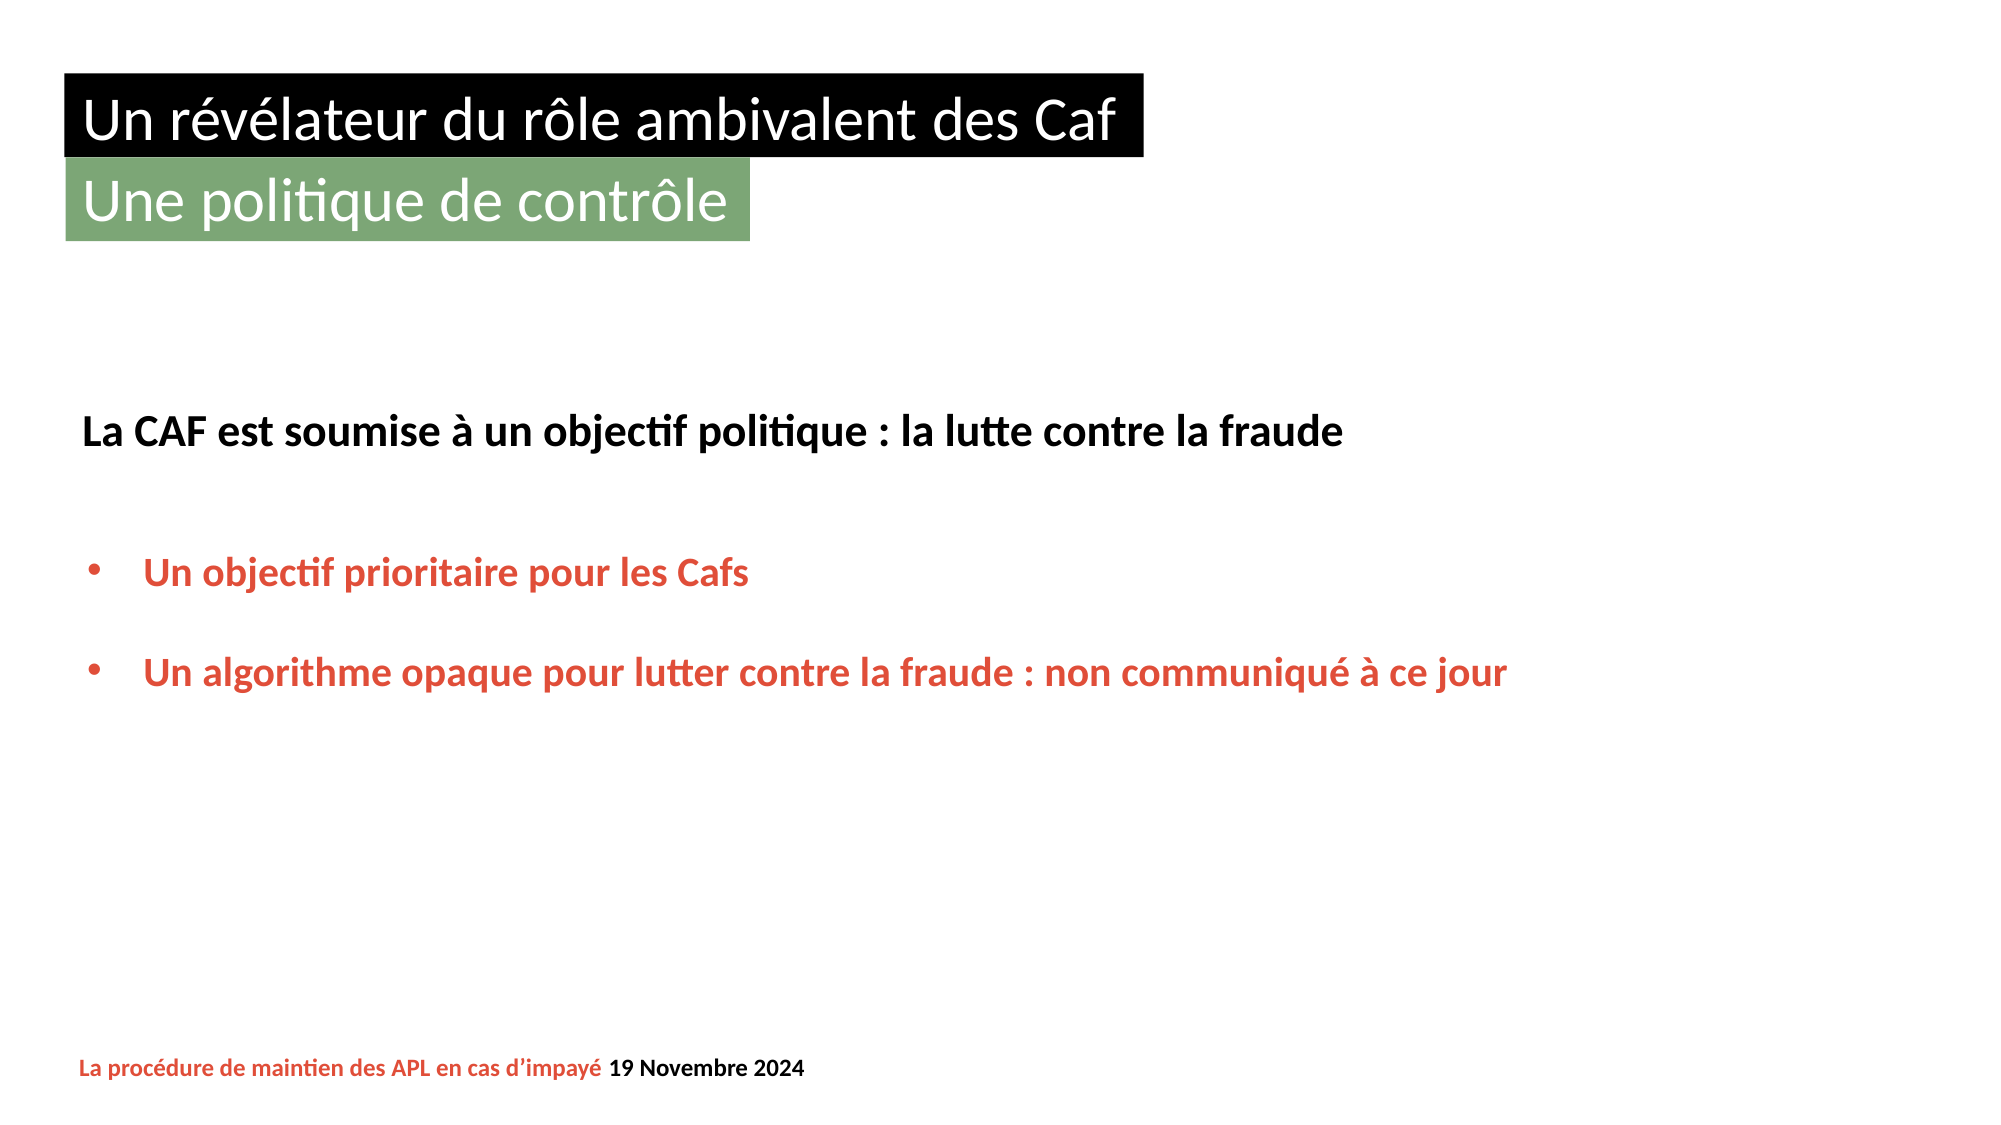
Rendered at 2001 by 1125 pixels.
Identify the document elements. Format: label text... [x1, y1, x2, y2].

text_box La CAF est soumise à un objectif politique : la lutte contre la fraude [64, 392, 1833, 543]
text_box [65, 220, 750, 242]
text_box Un objectif prioritaire pour les Cafs Un algorithme opaque pour lutter contre la fraude : non communiqué à ce jour [72, 536, 1711, 752]
text_box Une politique de contrôle [64, 158, 867, 220]
text_box [64, 139, 1144, 158]
text_box La procédure de maintien des APL en cas d’impayé 19 Novembre 2024 [64, 1043, 1023, 1089]
text_box Un révélateur du rôle ambivalent des Caf [64, 77, 1144, 139]
text_box [64, 73, 1144, 77]
